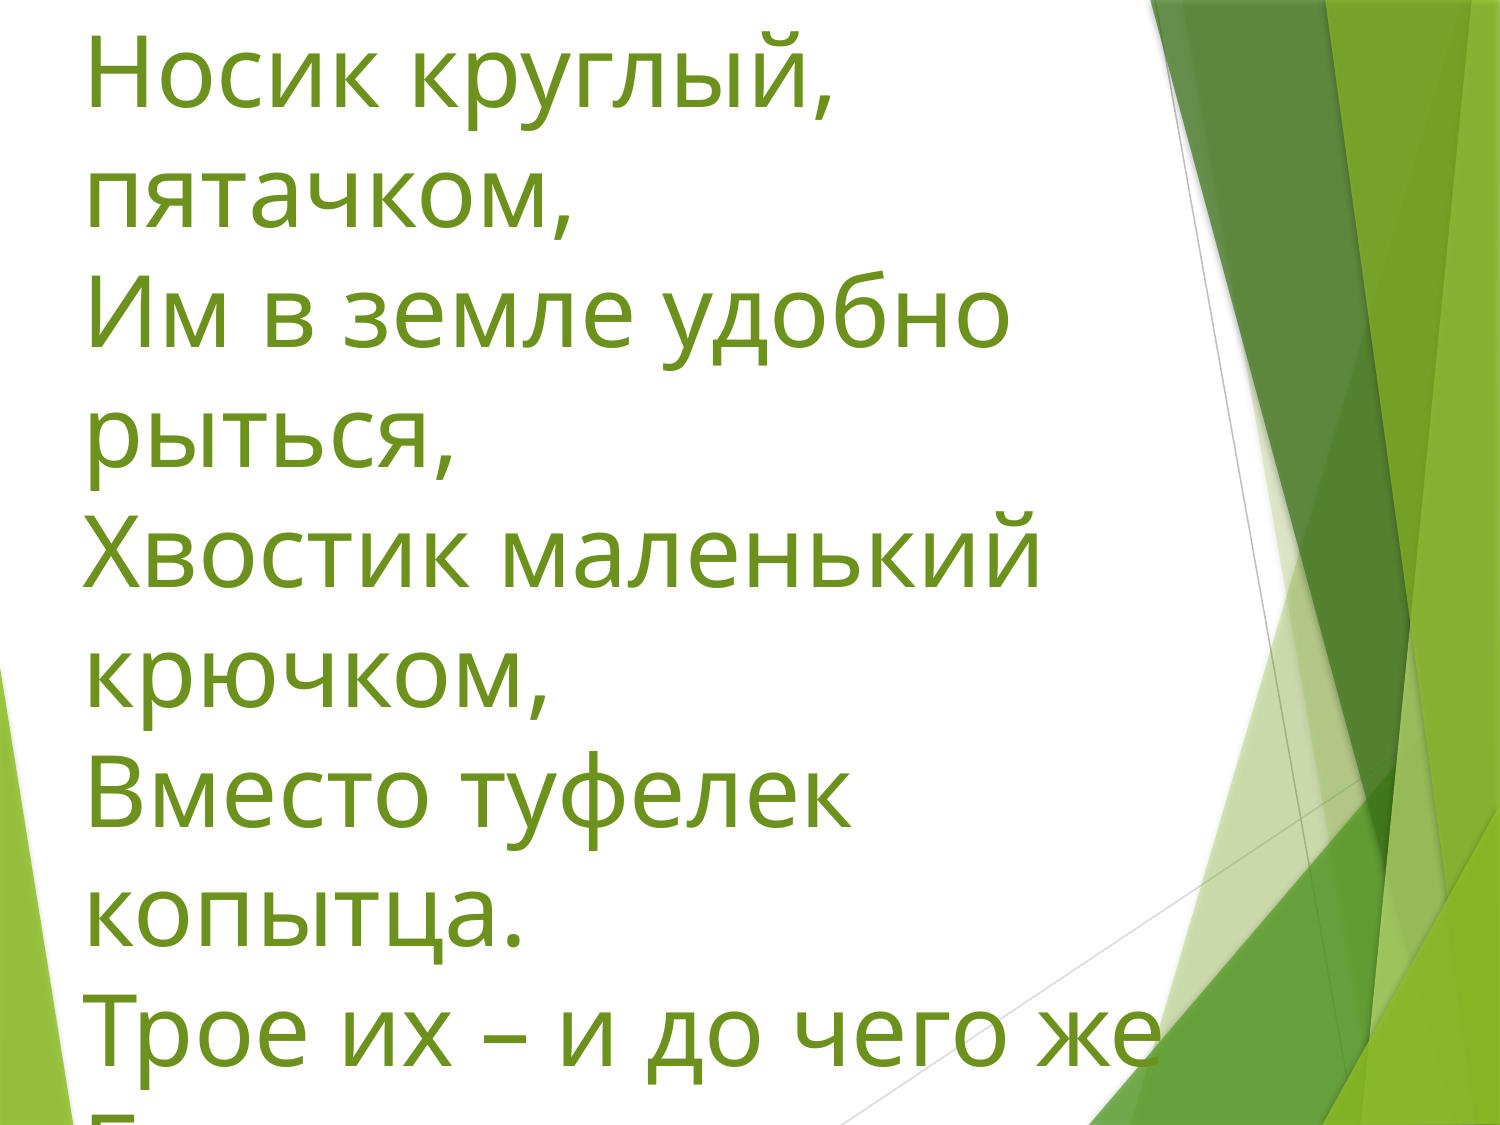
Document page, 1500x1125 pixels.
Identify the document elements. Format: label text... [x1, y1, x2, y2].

text_box Носик круглый, пятачком, Им в земле удобно рыться, Хвостик маленький крючком, Вместо туфелек копытца. Трое их – и до чего же Братья дружные похожи. Отгадайте без подсказки, Кто герои этой сказки? [67, 0, 1213, 1125]
